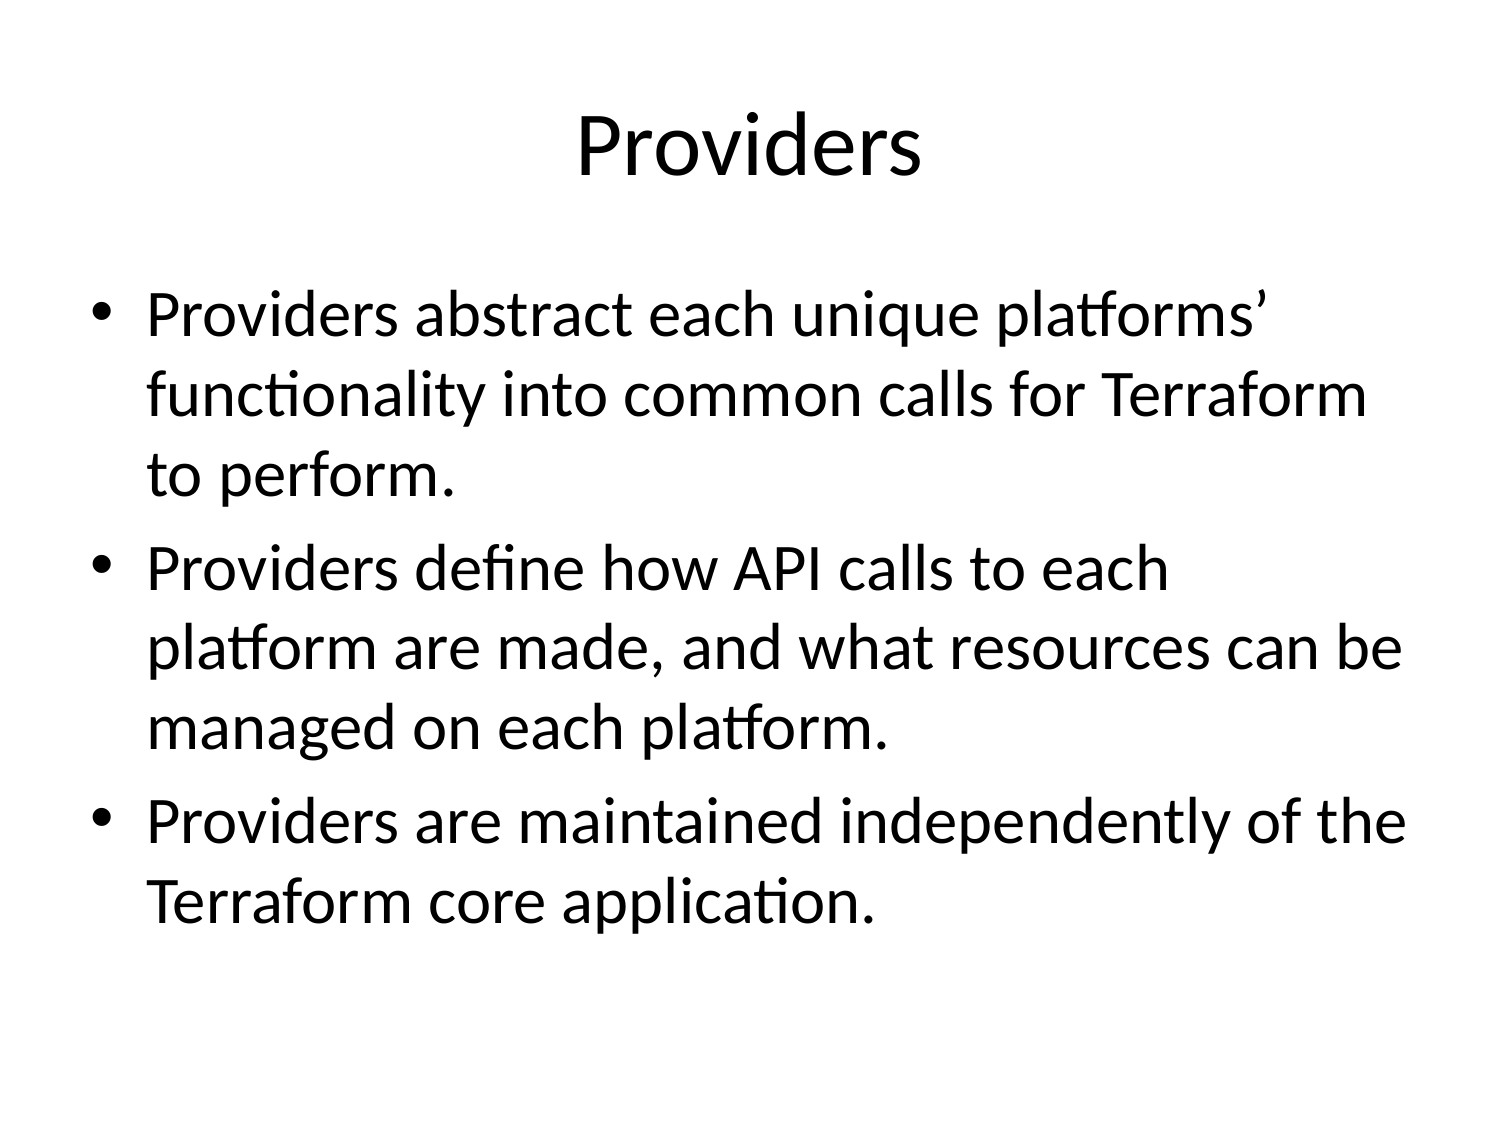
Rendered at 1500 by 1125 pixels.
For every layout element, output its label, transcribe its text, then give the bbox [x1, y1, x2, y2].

list Providers abstract each unique platforms’ functionality into common calls for Terraform to perform. Providers define how API calls to each platform are made, and what resources can be managed on each platform. Providers are maintained independently of the Terraform core application. [75, 262, 1425, 1005]
title Providers [75, 45, 1425, 233]
